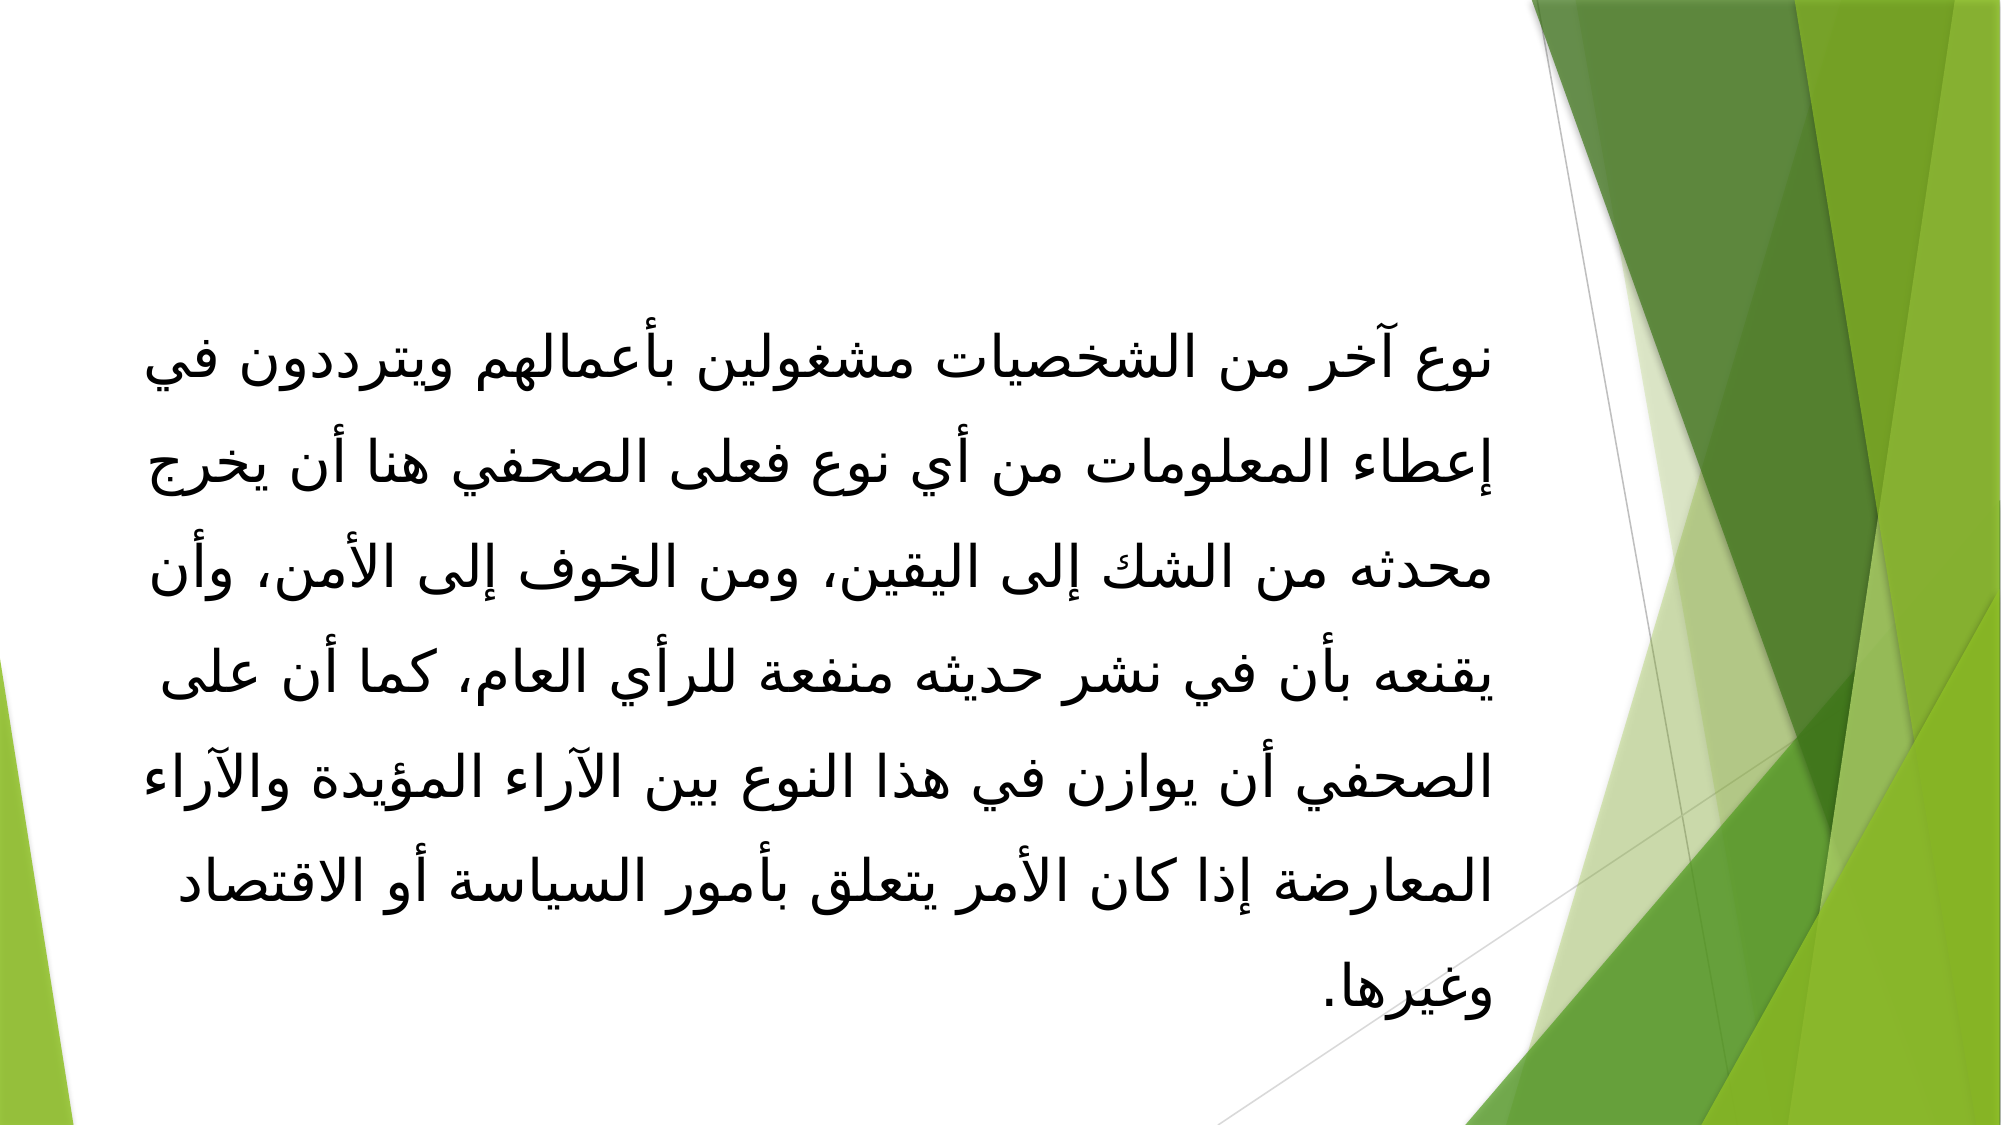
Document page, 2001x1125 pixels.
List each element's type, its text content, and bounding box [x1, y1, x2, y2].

text_box نوع آخر من الشخصيات مشغولين بأعمالهم ويترددون في إعطاء المعلومات من أي نوع فعلى الصحفي هنا أن يخرج محدثه من الشك إلى اليقين، ومن الخوف إلى الأمن، وأن يقنعه بأن في نشر حديثه منفعة للرأي العام، كما أن على الصحفي أن يوازن في هذا النوع بين الآراء المؤيدة والآراء المعارضة إذا كان الأمر يتعلق بأمور السياسة أو الاقتصاد وغيرها. [87, 276, 1511, 1026]
